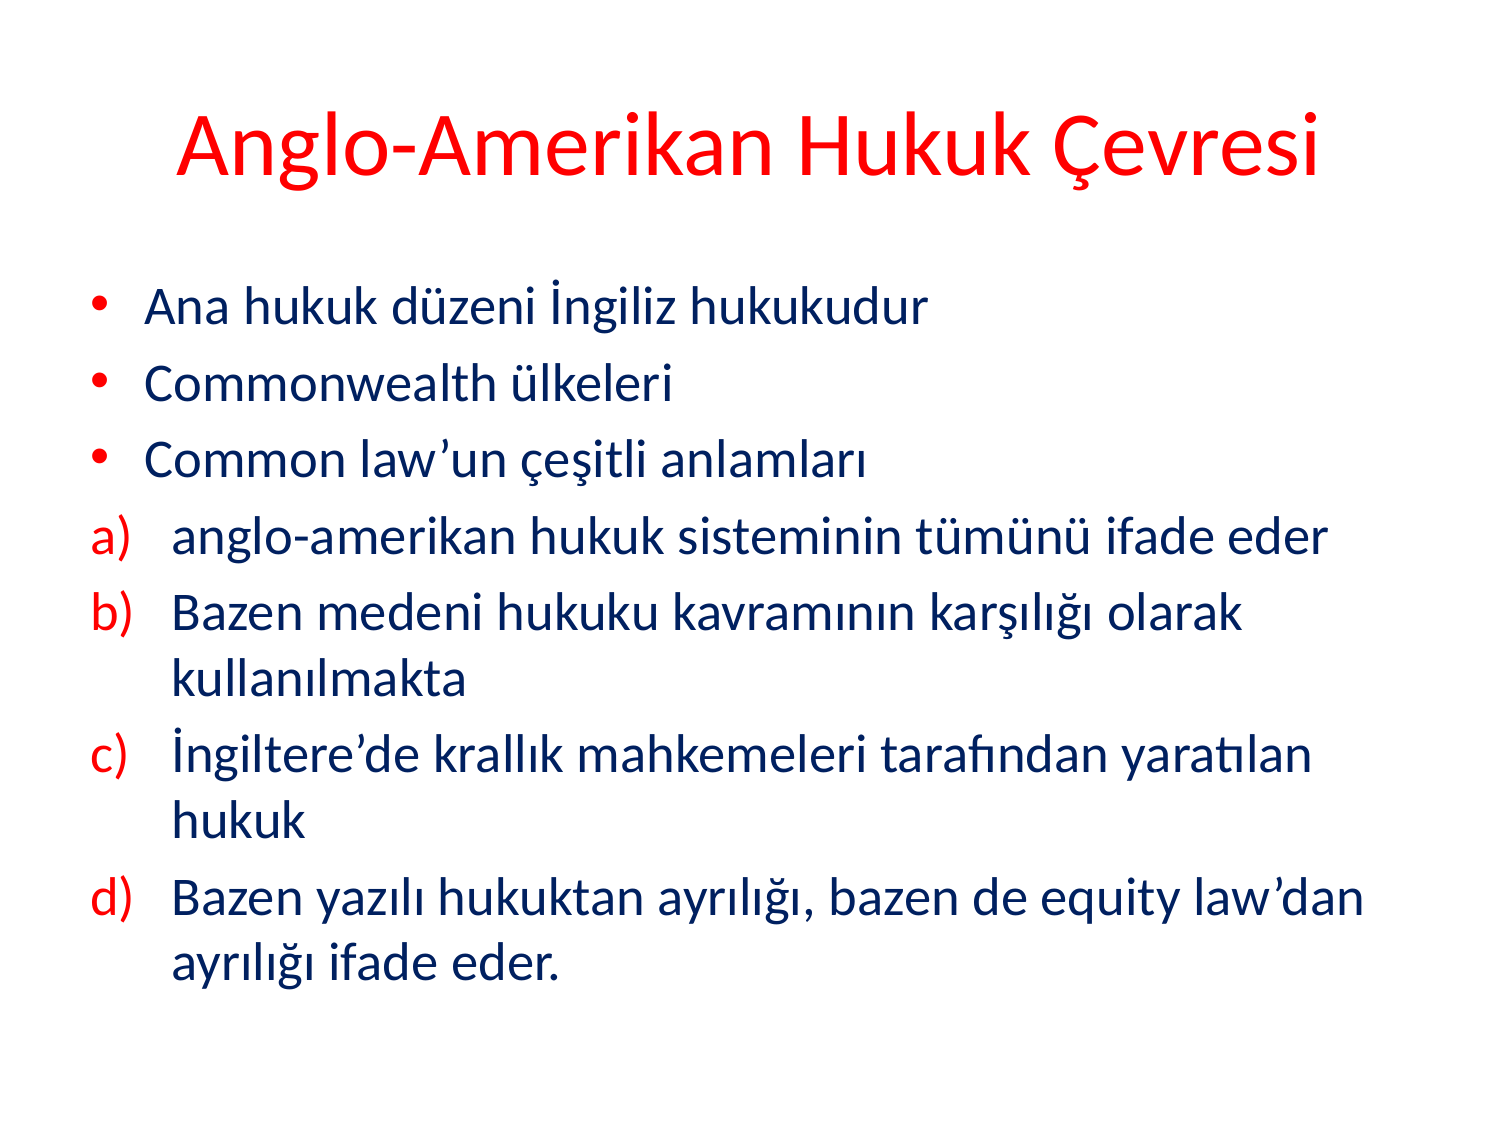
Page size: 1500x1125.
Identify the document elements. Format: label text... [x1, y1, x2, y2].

title Anglo-Amerikan Hukuk Çevresi [75, 45, 1425, 233]
list Ana hukuk düzeni İngiliz hukukudur Commonwealth ülkeleri Common law’un çeşitli anlamları anglo-amerikan hukuk sisteminin tümünü ifade eder Bazen medeni hukuku kavramının karşılığı olarak kullanılmakta İngiltere’de krallık mahkemeleri tarafından yaratılan hukuk Bazen yazılı hukuktan ayrılığı, bazen de equity law’dan ayrılığı ifade eder. [75, 262, 1425, 1005]
